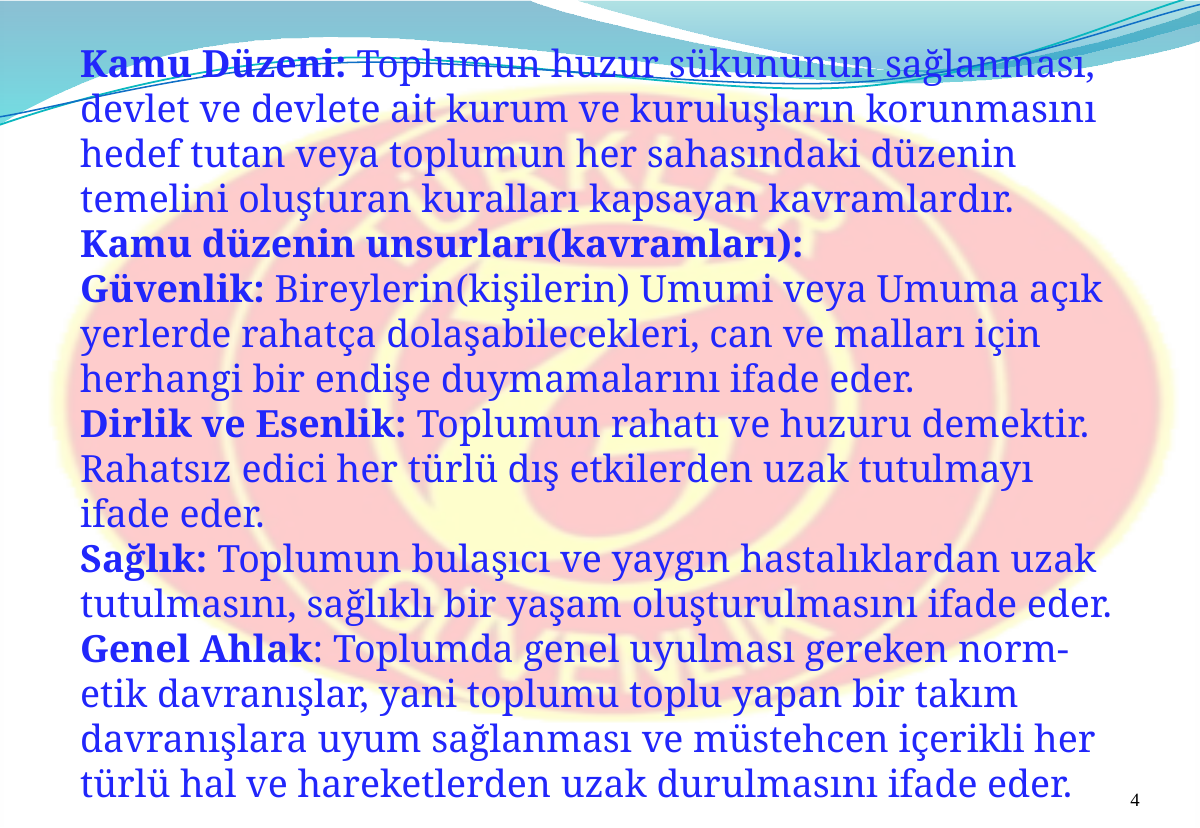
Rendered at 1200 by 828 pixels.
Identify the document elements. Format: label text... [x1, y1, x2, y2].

slide_number 4 [1040, 766, 1140, 811]
text_box Kamu Düzeni: Toplumun huzur sükununun sağlanması, devlet ve devlete ait kurum ve kuruluşların korunmasını hedef tutan veya toplumun her sahasındaki düzenin temelini oluşturan kuralları kapsayan kavramlardır. Kamu düzenin unsurları(kavramları): Güvenlik: Bireylerin(kişilerin) Umumi veya Umuma açık yerlerde rahatça dolaşabilecekleri, can ve malları için herhangi bir endişe duymamalarını ifade eder. Dirlik ve Esenlik: Toplumun rahatı ve huzuru demektir. Rahatsız edici her türlü dış etkilerden uzak tutulmayı ifade eder. Sağlık: Toplumun bulaşıcı ve yaygın hastalıklardan uzak tutulmasını, sağlıklı bir yaşam oluşturulmasını ifade eder. Genel Ahlak: Toplumda genel uyulması gereken norm-etik davranışlar, yani toplumu toplu yapan bir takım davranışlara uyum sağlanması ve müstehcen içerikli her türlü hal ve hareketlerden uzak durulmasını ifade eder. [80, 37, 1124, 805]
